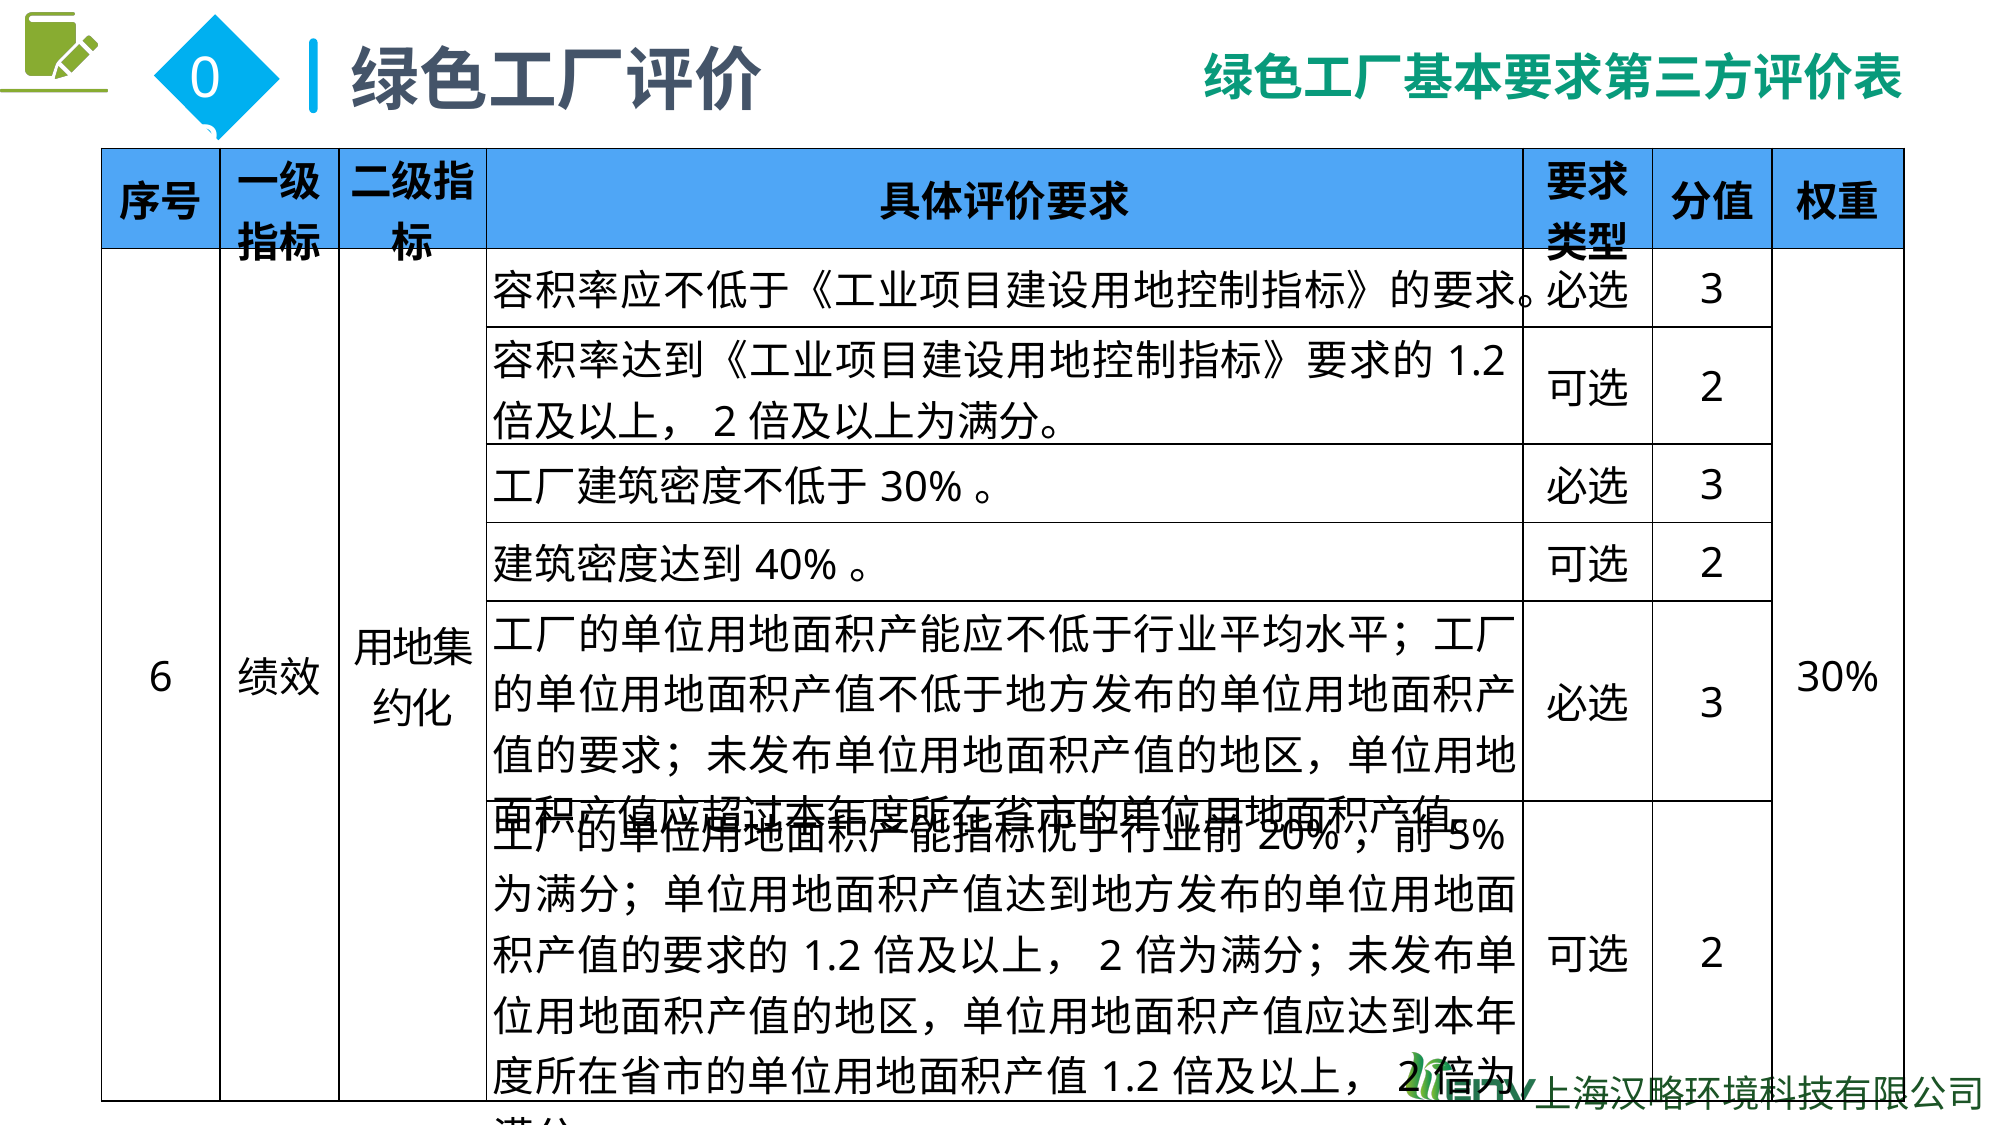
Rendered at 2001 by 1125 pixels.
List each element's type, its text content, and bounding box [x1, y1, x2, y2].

table_header 具体评价要求 [487, 149, 1522, 248]
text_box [173, 27, 1674, 129]
table_cell 必选 [1524, 445, 1652, 522]
text_box 绿色工厂基本要求第三方评价表 [1674, 38, 1918, 113]
table_cell 3 [1653, 249, 1771, 326]
table_cell 2 [1653, 802, 1771, 1100]
table_cell 建筑密度达到40%。 [487, 523, 1522, 600]
table_cell 容积率应不低于《工业项目建设用地控制指标》的要求。 [487, 249, 1522, 326]
table_header 权重 [1773, 149, 1903, 248]
table_cell 可选 [1524, 802, 1652, 1100]
table_cell 用地集约化 [340, 249, 486, 1100]
table_header 要求类型 [1524, 149, 1652, 248]
table_cell 6 [102, 249, 219, 1100]
table_cell 3 [1653, 602, 1771, 800]
table_cell 可选 [1524, 523, 1652, 600]
table_cell 绩效 [221, 249, 338, 1100]
table_cell 必选 [1524, 602, 1652, 800]
table_cell 容积率达到《工业项目建设用地控制指标》要求的1.2倍及以上，2倍及以上为满分。 [487, 328, 1522, 443]
table_header 一级 指标 [221, 149, 338, 248]
table_cell 3 [1653, 445, 1771, 522]
table_cell 工厂建筑密度不低于30%。 [487, 445, 1522, 522]
table_cell 必选 [1524, 249, 1652, 326]
table_header 分值 [1653, 149, 1771, 248]
table_cell 2 [1653, 523, 1771, 600]
table_cell 30% [1773, 249, 1903, 1100]
table_cell 工厂的单位用地面积产能应不低于行业平均水平；工厂的单位用地面积产值不低于地方发布的单位用地面积产值的要求；未发布单位用地面积产值的地区，单位用地面积产值应超过本年度所在省市的单位用地面积产值。 [487, 602, 1522, 800]
picture [0, 0, 108, 182]
table_header 二级指标 [340, 149, 486, 248]
table_cell 工厂的单位用地面积产能指标优于行业前20%，前5%为满分；单位用地面积产值达到地方发布的单位用地面积产值的要求的1.2倍及以上，2倍为满分；未发布单位用地面积产值的地区，单位用地面积产值应达到本年度所在省市的单位用地面积产值1.2倍及以上，2倍为满分。 [487, 802, 1522, 1100]
table_header 序号 [102, 149, 219, 248]
table_cell 可选 [1524, 328, 1652, 443]
table_cell 2 [1653, 328, 1771, 443]
